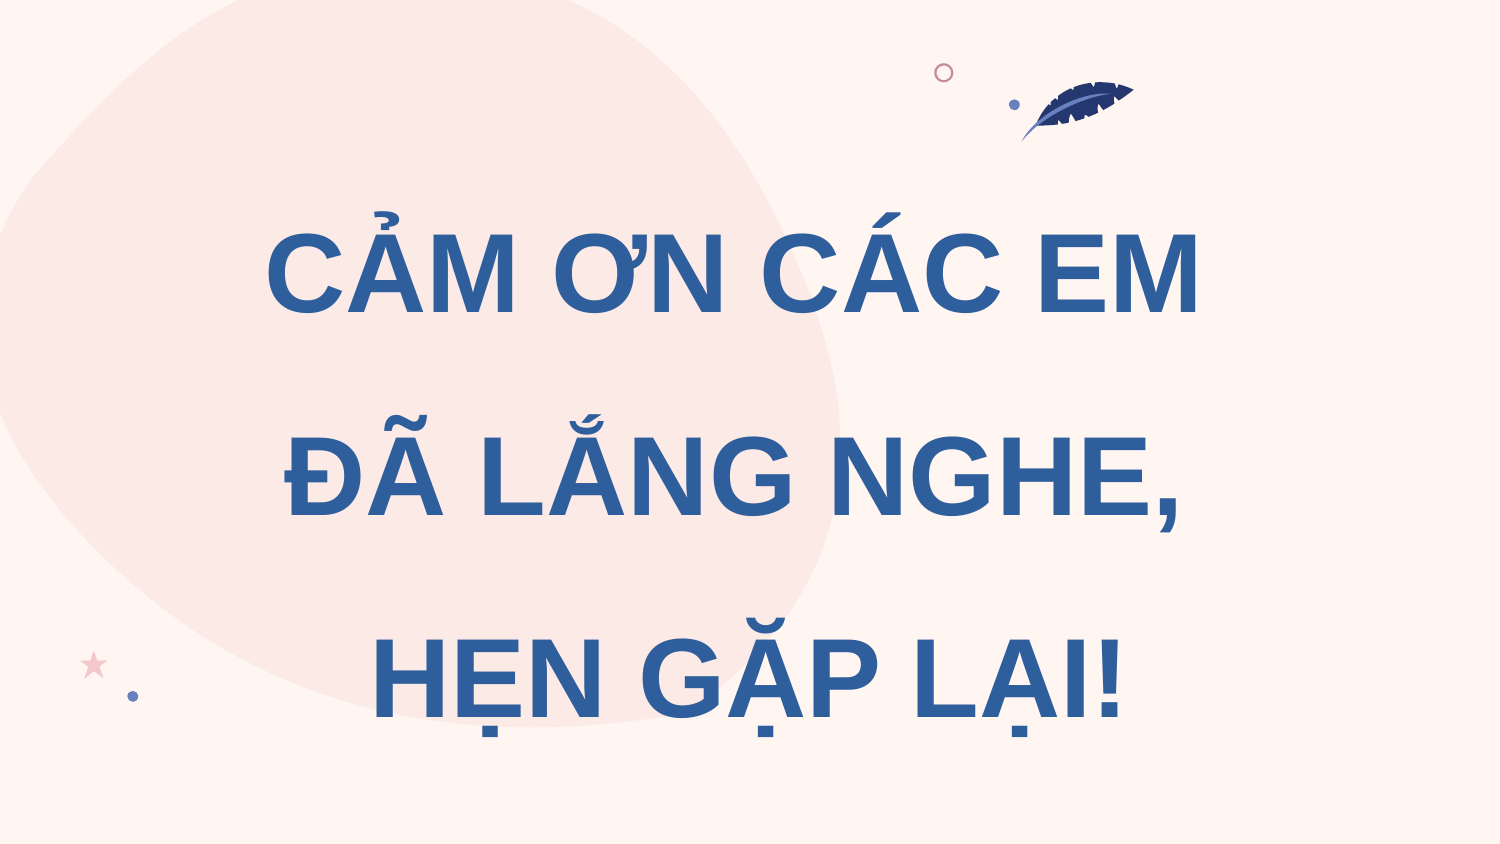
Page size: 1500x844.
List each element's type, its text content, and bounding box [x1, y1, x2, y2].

text_box CẢM ƠN CÁC EM ĐÃ LẮNG NGHE, HẸN GẶP LẠI! [0, 132, 1500, 740]
